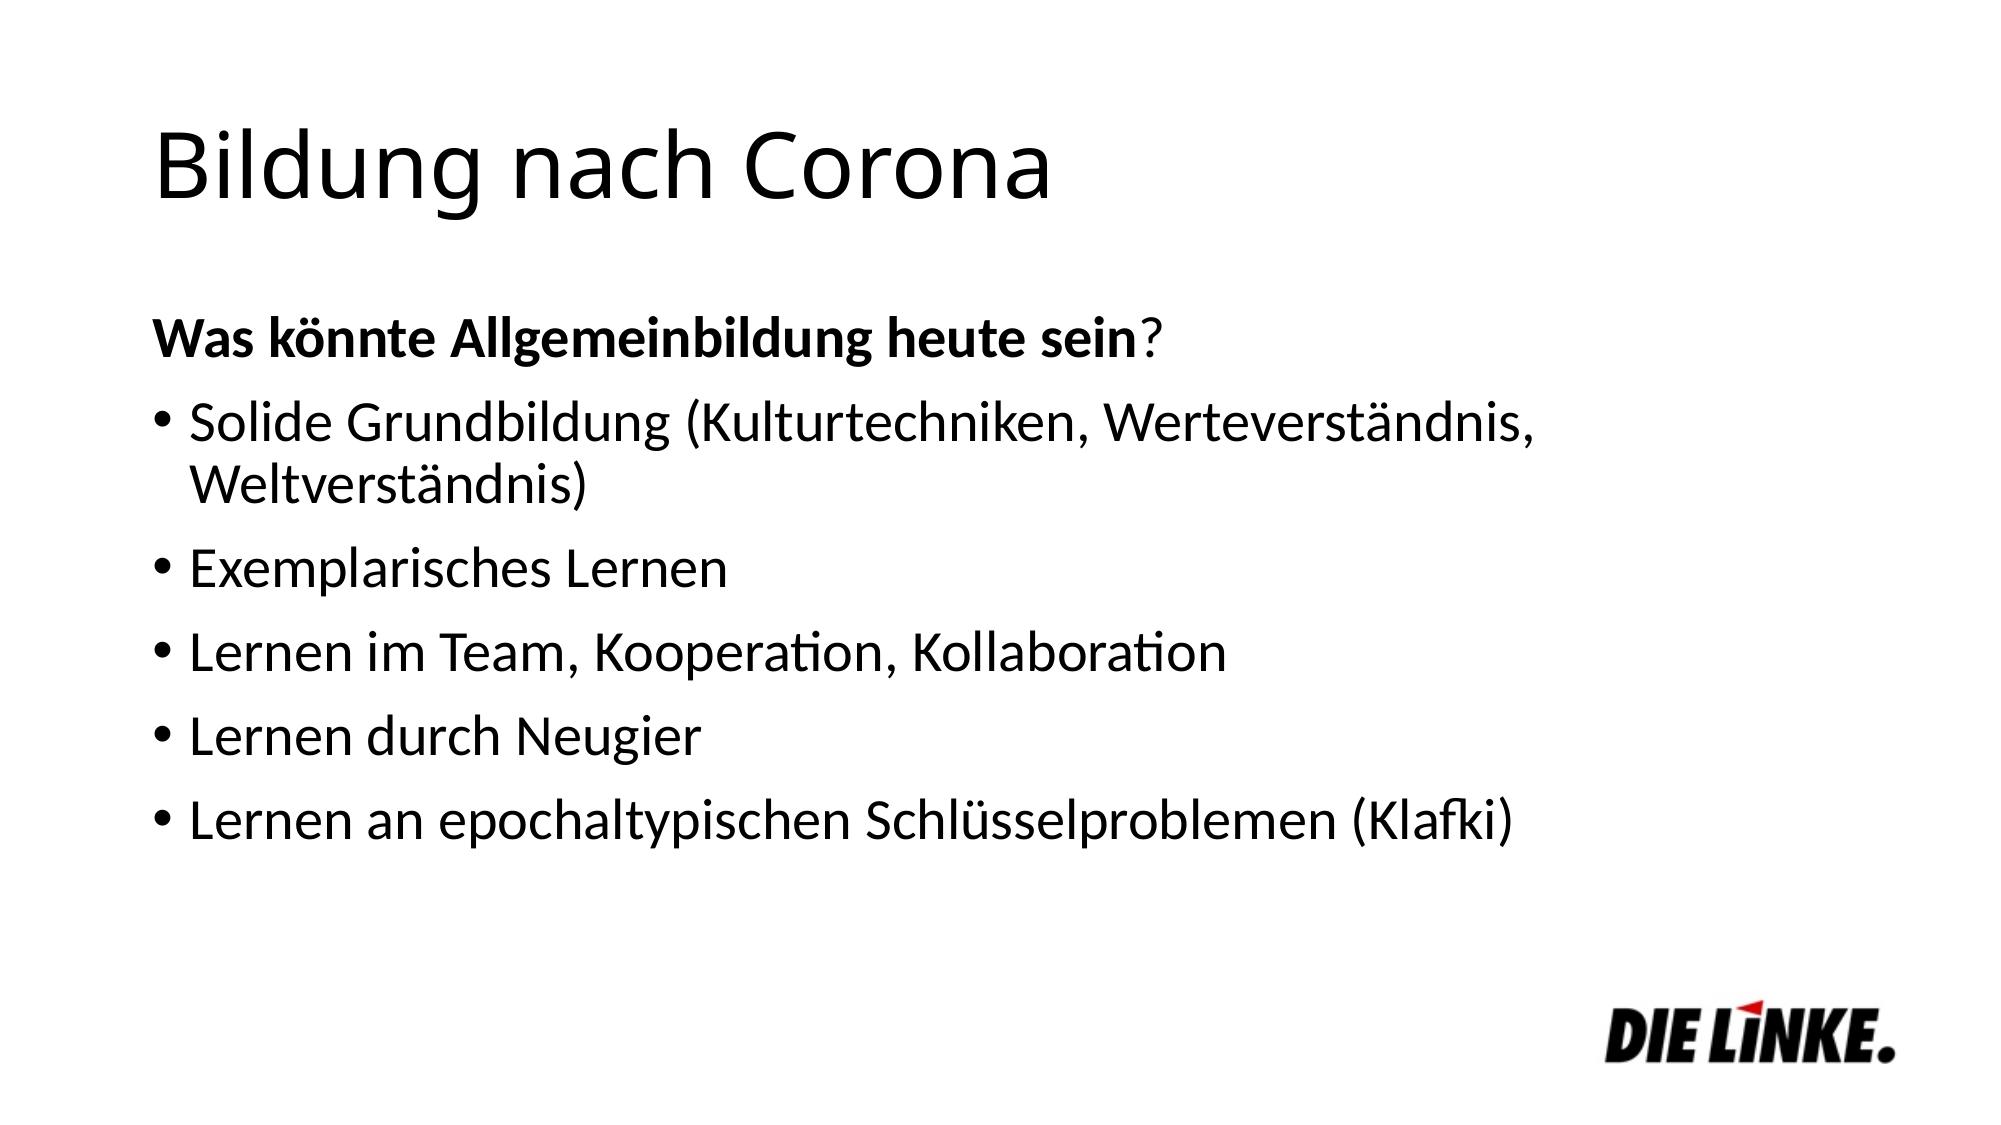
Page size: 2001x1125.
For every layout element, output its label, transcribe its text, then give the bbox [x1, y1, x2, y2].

picture [1584, 988, 1913, 1083]
slide_number 12 [1412, 1042, 1863, 1103]
list Was könnte Allgemeinbildung heute sein? Solide Grundbildung (Kulturtechniken, Werteverständnis, Weltverständnis) Exemplarisches Lernen Lernen im Team, Kooperation, Kollaboration Lernen durch Neugier Lernen an epochaltypischen Schlüsselproblemen (Klafki) [137, 299, 1863, 1014]
title Bildung nach Corona [137, 59, 1863, 278]
